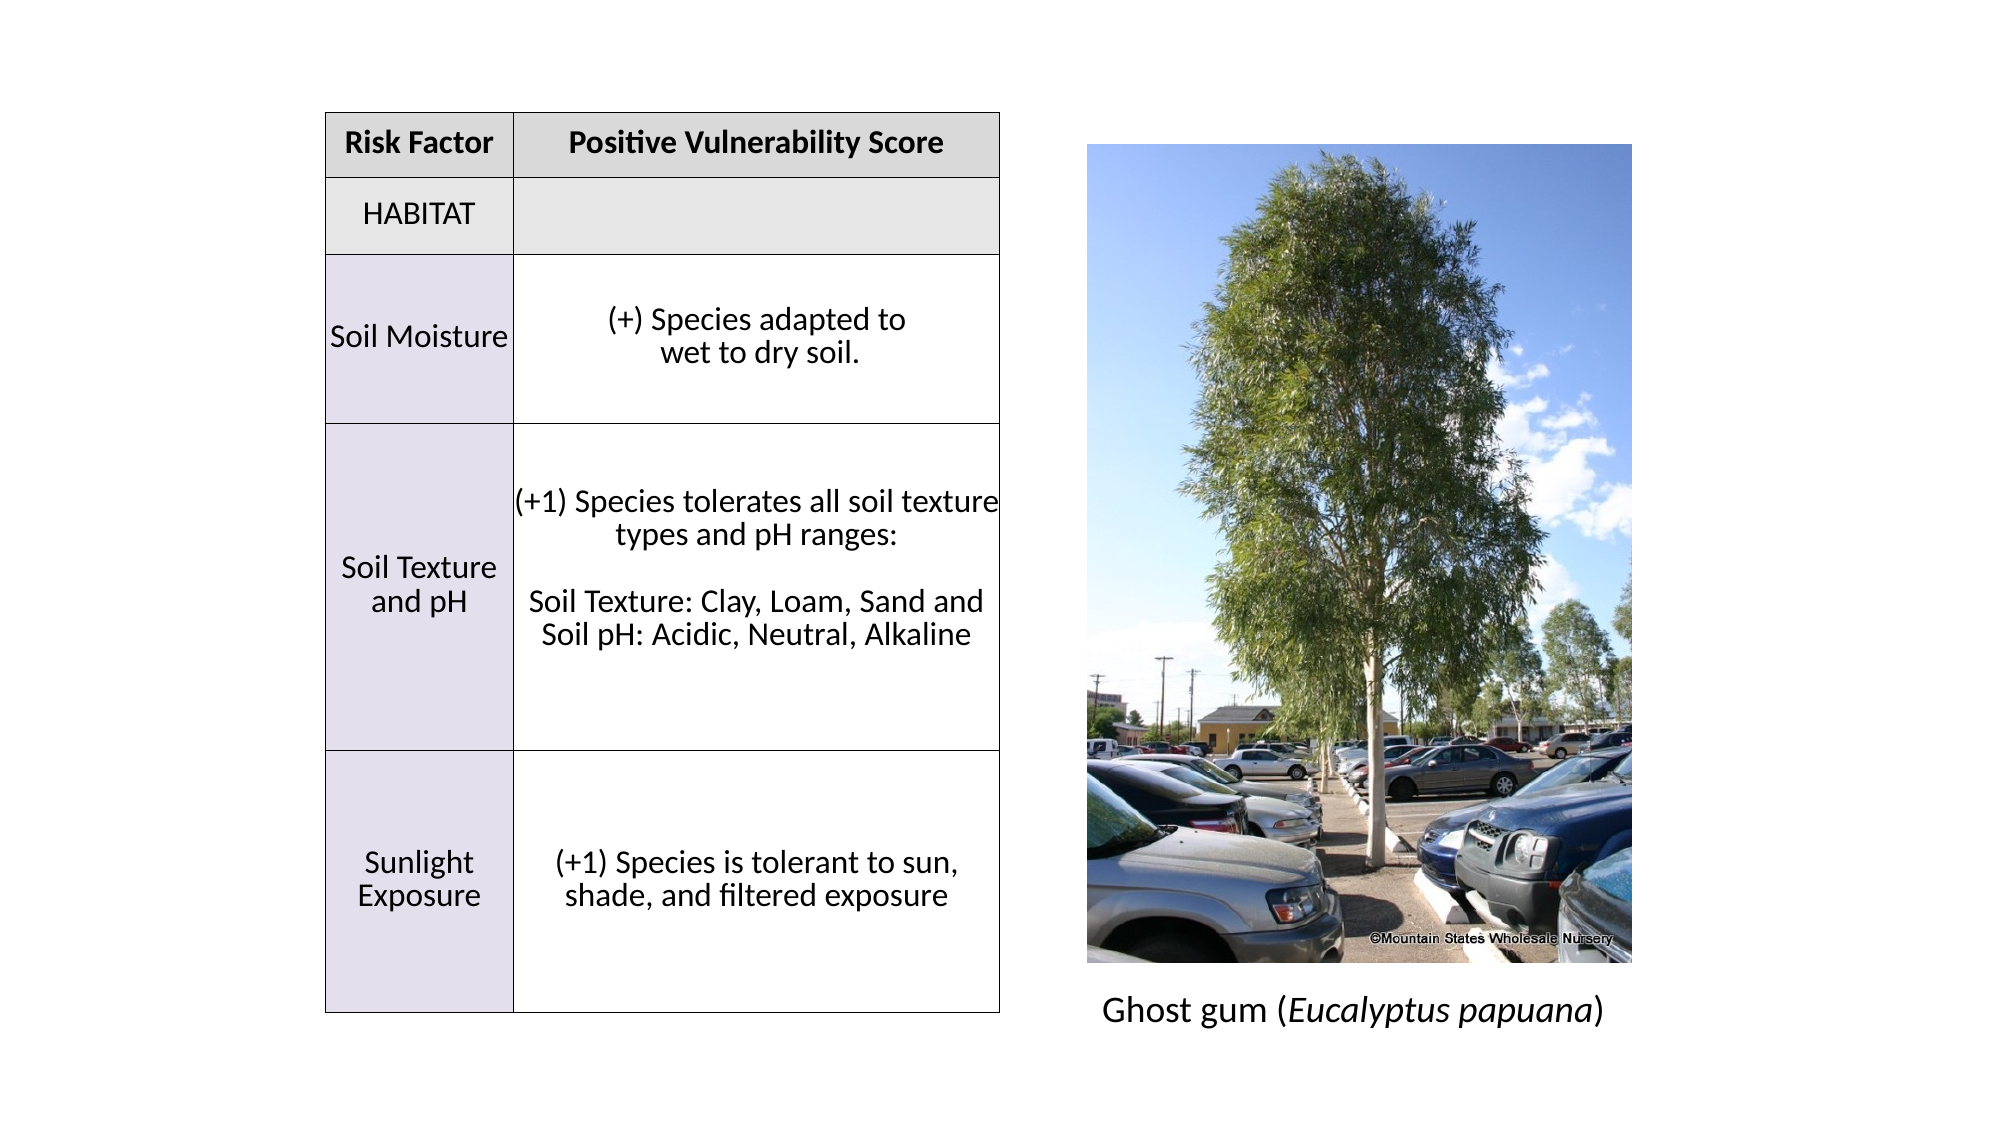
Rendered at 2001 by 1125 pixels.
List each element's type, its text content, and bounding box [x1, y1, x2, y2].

table_cell HABITAT [326, 178, 513, 254]
table_header Positive Vulnerability Score [514, 113, 999, 177]
table_cell (+1) Species tolerates all soil texture types and pH ranges: Soil Texture: Clay, Loam, Sand and Soil pH: Acidic, Neutral, Alkaline [514, 424, 999, 750]
table_cell (+1) Species is tolerant to sun, shade, and filtered exposure [514, 751, 999, 1012]
table_cell Sunlight Exposure [326, 751, 513, 1012]
text_box Ghost gum (Eucalyptus papuana) [1087, 977, 1630, 1038]
table_cell Soil Texture and pH [326, 424, 513, 750]
table_cell [514, 178, 999, 254]
table_cell (+) Species adapted to wet to dry soil. [514, 255, 999, 423]
table_header Risk Factor [326, 113, 513, 177]
picture [1087, 144, 1632, 963]
table_cell Soil Moisture [326, 255, 513, 423]
